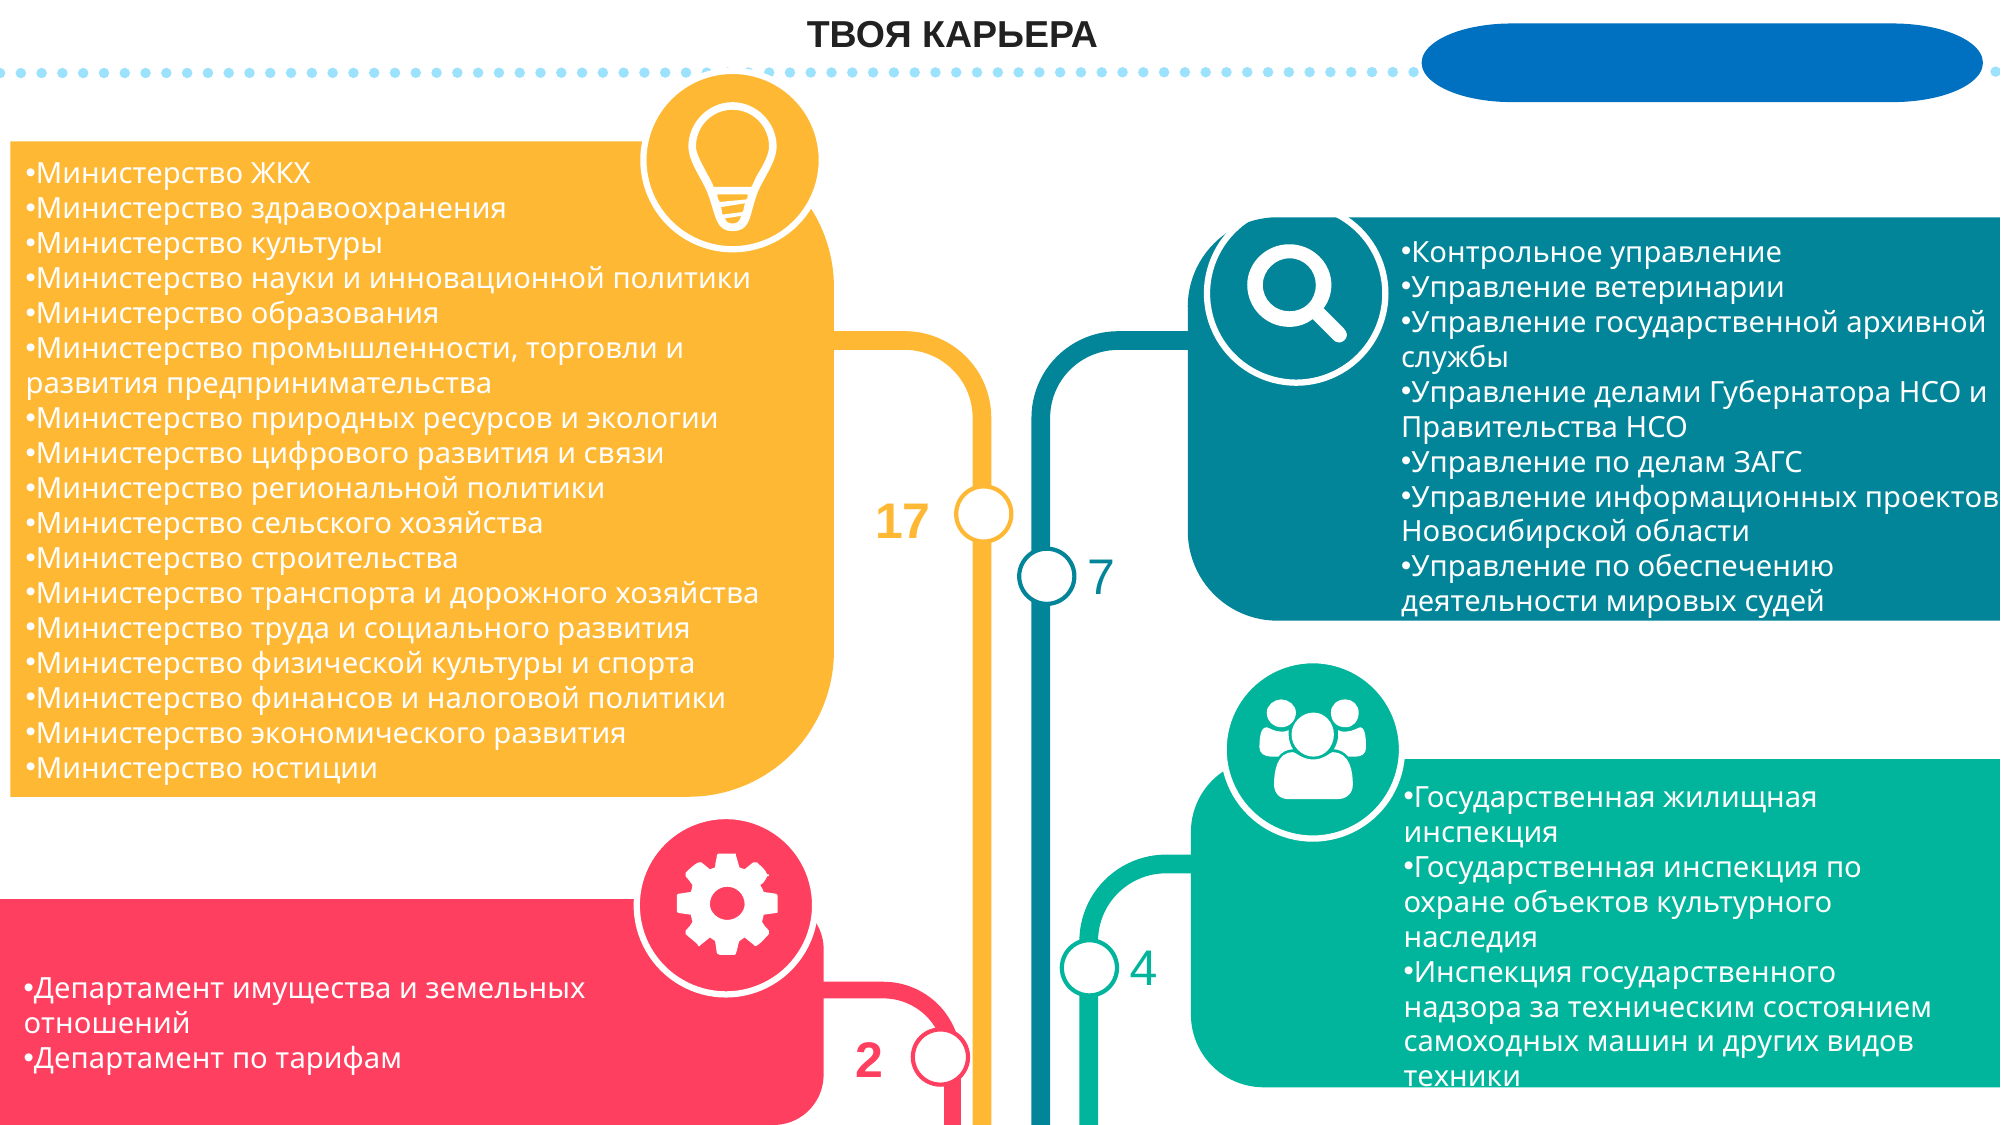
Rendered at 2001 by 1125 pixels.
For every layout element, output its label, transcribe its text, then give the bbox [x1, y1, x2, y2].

text_box [1061, 940, 1118, 996]
text_box [1266, 699, 1296, 728]
text_box [0, 899, 824, 1125]
text_box Государственная жилищная инспекция Государственная инспекция по охране объектов культурного наследия Инспекция государственного надзора за техническим состоянием самоходных машин и других видов техники Инспекция государственного строительного надзора [1403, 778, 1956, 1125]
text_box [636, 816, 816, 995]
text_box Тебя ждут [1419, 21, 1986, 69]
text_box Департамент имущества и земельных отношений Департамент по тарифам [23, 969, 592, 1075]
text_box [1291, 712, 1334, 757]
text_box [1330, 699, 1359, 728]
text_box [10, 141, 746, 797]
text_box [688, 102, 777, 154]
text_box [1079, 994, 1099, 1125]
text_box 4 [1129, 935, 1158, 996]
text_box [1031, 600, 1051, 1125]
text_box [1187, 217, 2000, 621]
text_box [677, 853, 778, 955]
text_box [1079, 854, 1190, 941]
text_box [824, 981, 957, 1034]
text_box [1259, 727, 1353, 800]
text_box 17 [874, 488, 931, 549]
text_box [972, 540, 992, 1125]
text_box [822, 331, 992, 488]
text_box Контрольное управление Управление ветеринарии Управление государственной архивной службы Управление делами Губернатора НСО и Правительства НСО Управление по делам ЗАГС Управление информационных проектов Новосибирской области Управление по обеспечению деятельности мировых судей [1401, 233, 2000, 618]
text_box [1031, 331, 1201, 553]
text_box [822, 350, 834, 709]
text_box [1019, 548, 1075, 604]
text_box Тебя ждут [1433, 85, 1971, 105]
text_box 7 [1087, 544, 1115, 605]
text_box ТВОЯ КАРЬЕРА [765, 2, 1140, 63]
text_box [1190, 759, 2000, 1088]
text_box [1206, 204, 1386, 383]
text_box [912, 1029, 969, 1085]
text_box [643, 85, 822, 154]
text_box Министерство ЖКХ Министерство здравоохранения Министерство культуры Министерство науки и инновационной политики Министерство образования Министерство промышленности, торговли и развития предпринимательства Министерство природных ресурсов и экологии Министерство цифрового развития и связи Министерство региональной политики Министерство сельского хозяйства Министерство строительства Министерство транспорта и дорожного хозяйства Министерство труда и социального развития Министерство физической культуры и спорта Министерство финансов и налоговой политики Министерство экономического развития Министерство юстиции [25, 154, 822, 785]
text_box [1333, 727, 1367, 757]
text_box [944, 1077, 961, 1125]
text_box [1223, 660, 1403, 839]
text_box [822, 229, 834, 331]
text_box 2 [855, 1026, 912, 1088]
text_box [1247, 244, 1347, 343]
text_box [956, 486, 1012, 542]
